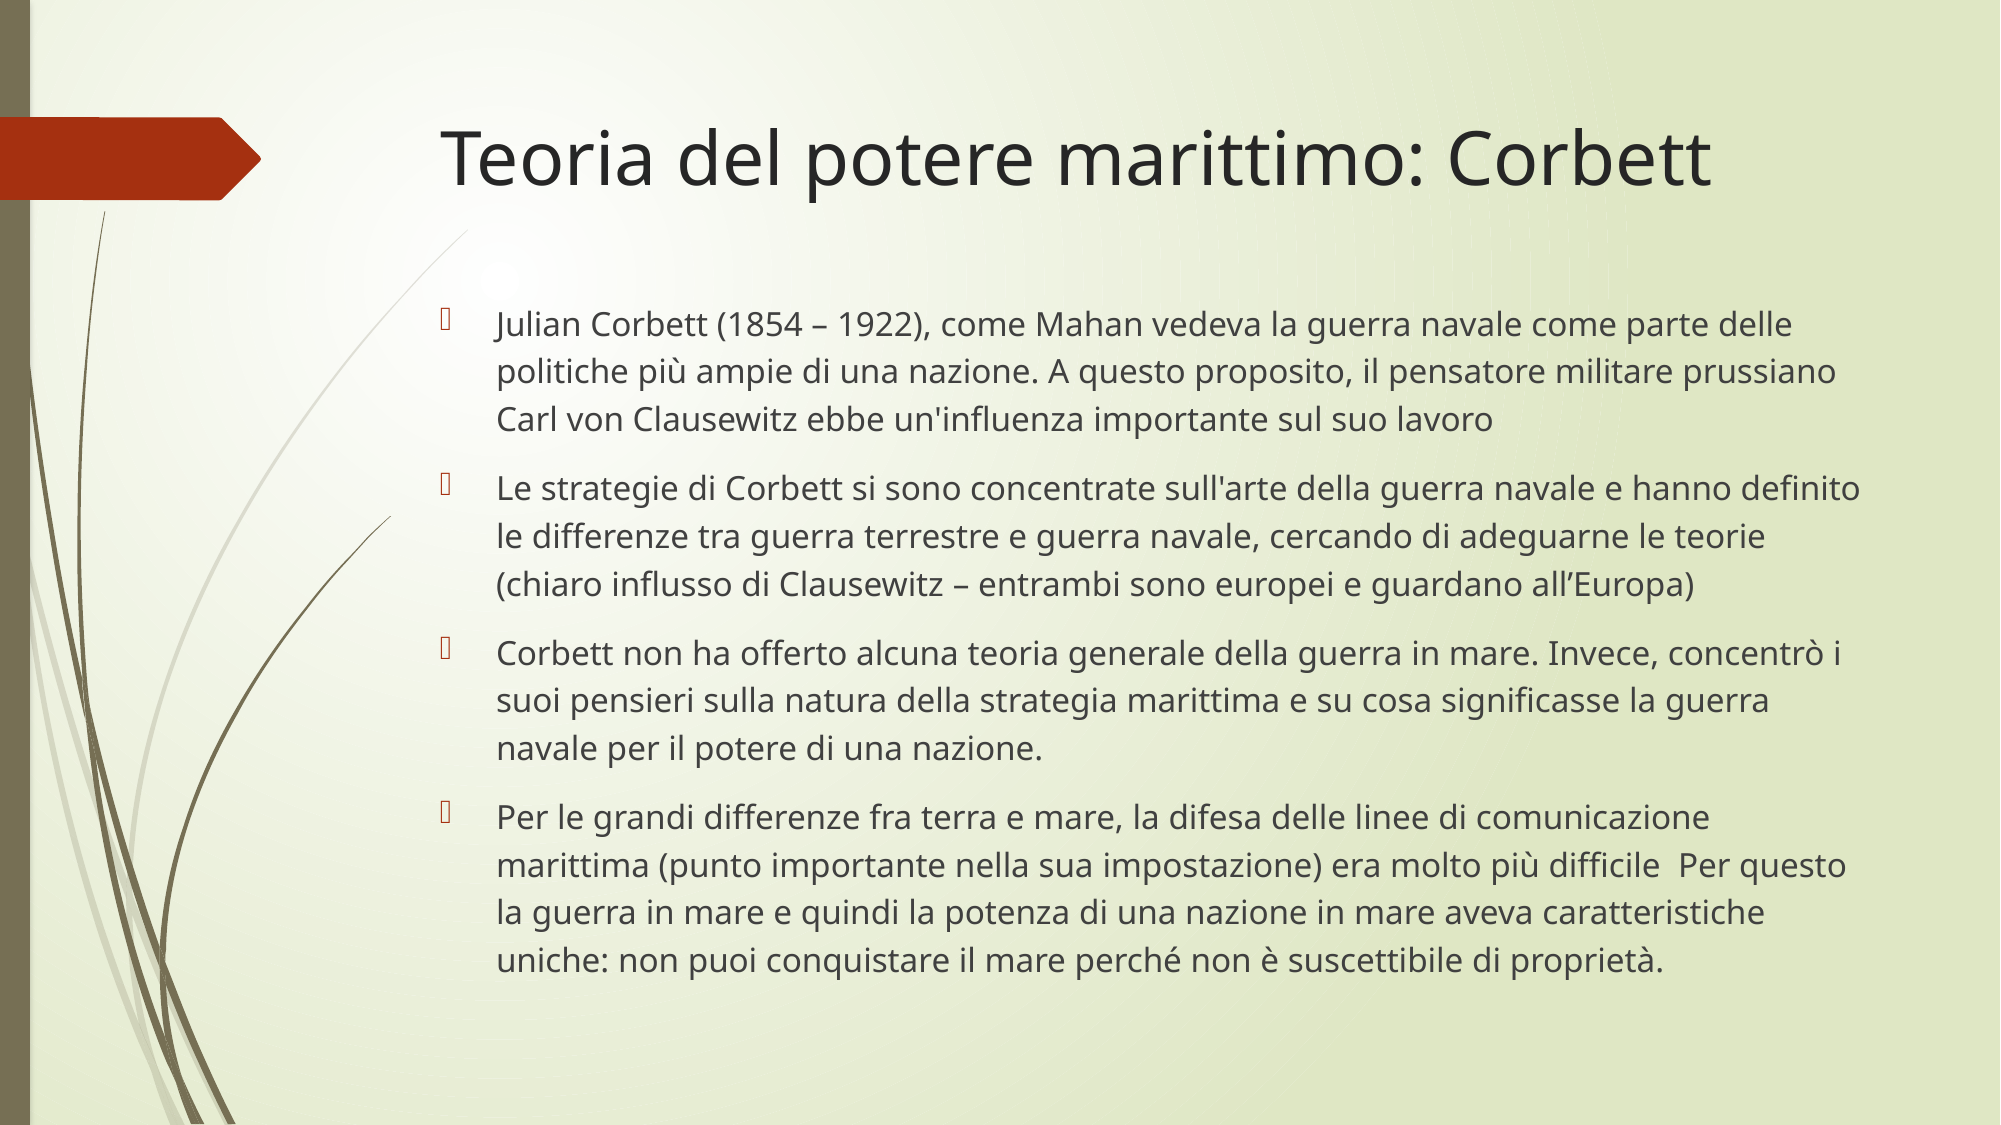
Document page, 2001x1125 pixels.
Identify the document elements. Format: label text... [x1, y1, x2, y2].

list Julian Corbett (1854 – 1922), come Mahan vedeva la guerra navale come parte delle politiche più ampie di una nazione. A questo proposito, il pensatore militare prussiano Carl von Clausewitz ebbe un'influenza importante sul suo lavoro Le strategie di Corbett si sono concentrate sull'arte della guerra navale e hanno definito le differenze tra guerra terrestre e guerra navale, cercando di adeguarne le teorie (chiaro influsso di Clausewitz – entrambi sono europei e guardano all’Europa) Corbett non ha offerto alcuna teoria generale della guerra in mare. Invece, concentrò i suoi pensieri sulla natura della strategia marittima e su cosa significasse la guerra navale per il potere di una nazione. Per le grandi differenze fra terra e mare, la difesa delle linee di comunicazione marittima (punto importante nella sua impostazione) era molto più difficile Per questo la guerra in mare e quindi la potenza di una nazione in mare aveva caratteristiche uniche: non puoi conquistare il mare perché non è suscettibile di proprietà. [424, 287, 1888, 1007]
title Teoria del potere marittimo: Corbett [425, 102, 1888, 287]
